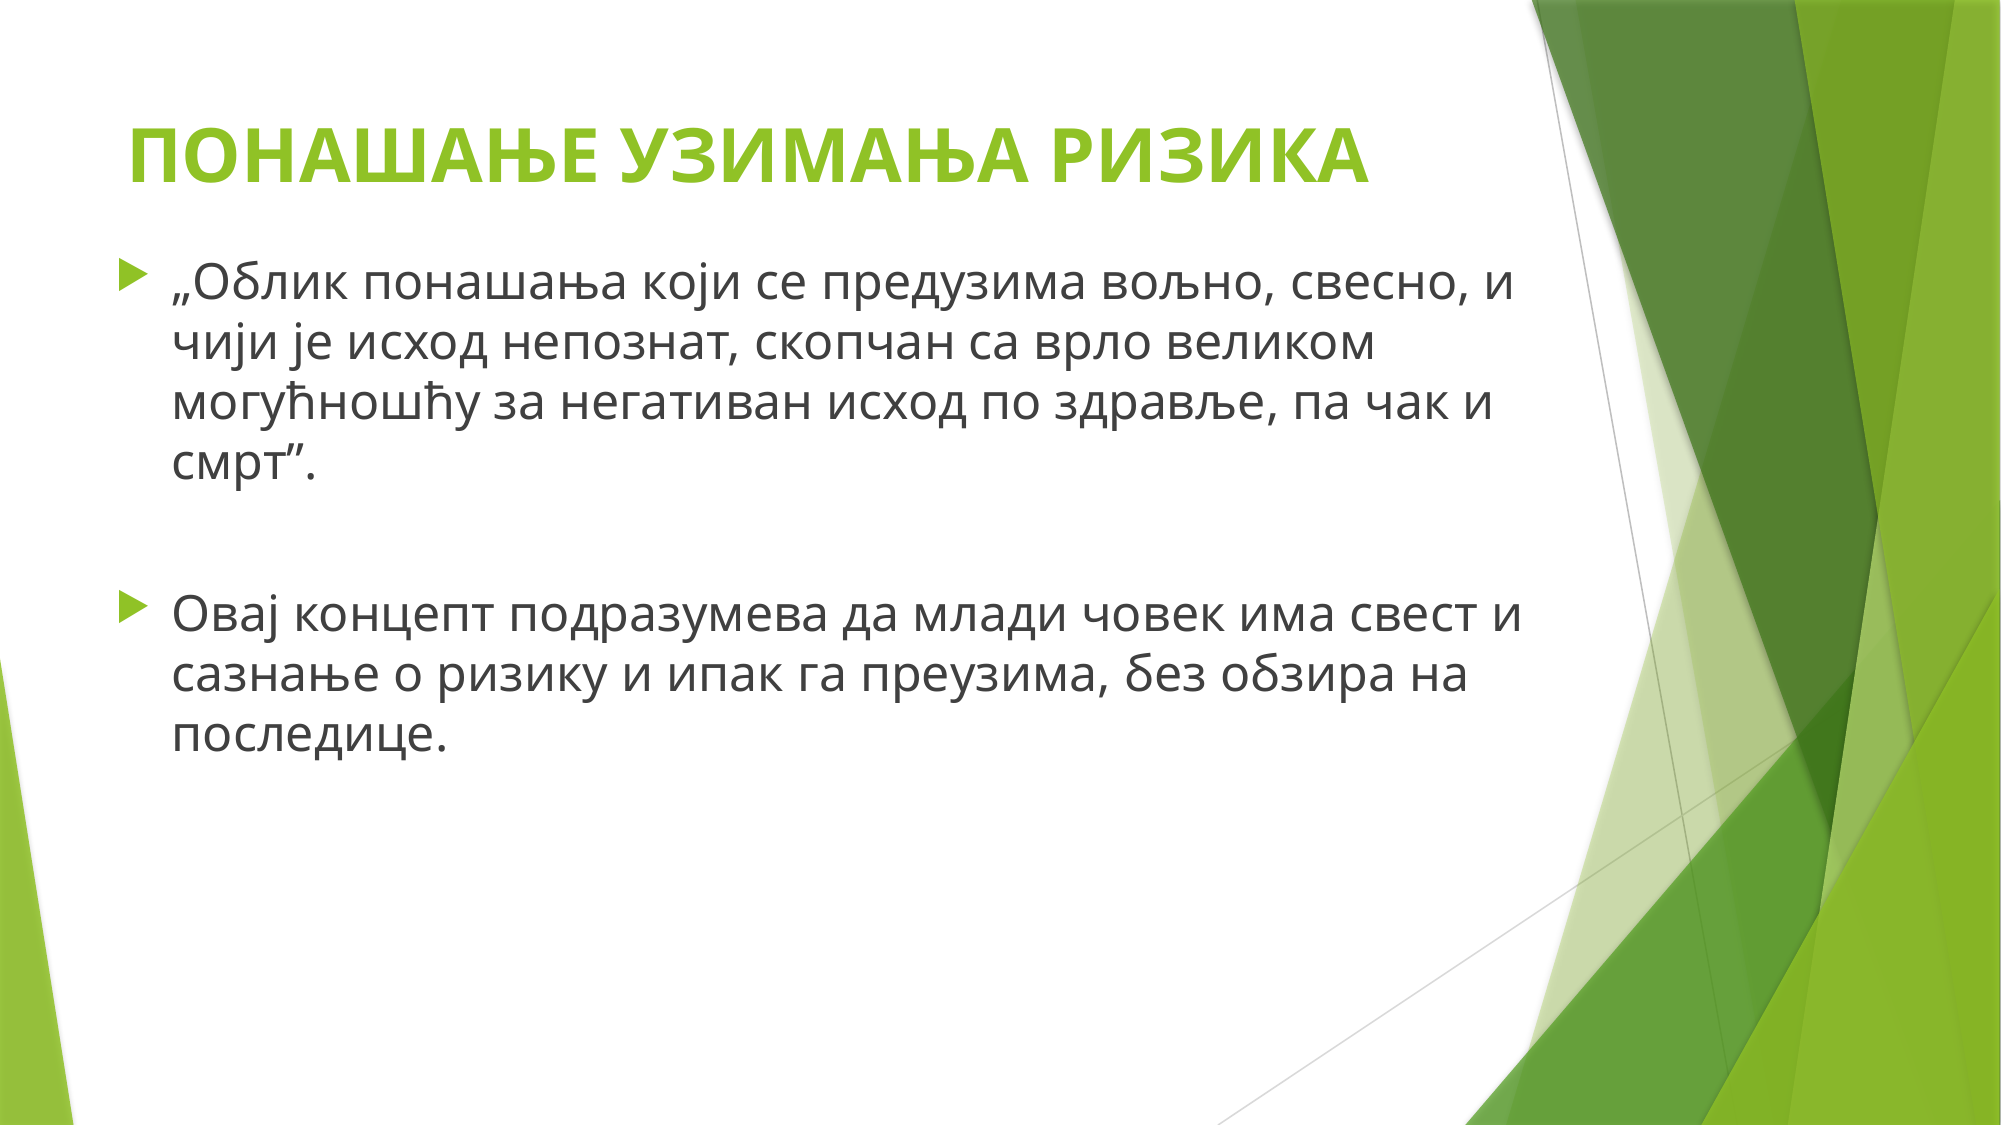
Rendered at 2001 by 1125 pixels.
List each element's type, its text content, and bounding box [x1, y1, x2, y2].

list „Облик понашања који се предузима вољно, свесно, и чији је исход непознат, скопчан са врло великом могућношћу за негативан исход по здравље, па чак и смрт”. Овај концепт подразумева да млади човек има свест и сазнање о ризику и ипак га преузима, без обзира на последице. [100, 242, 1599, 1060]
title ПОНАШАЊЕ УЗИМАЊА РИЗИКА [111, 99, 1522, 242]
